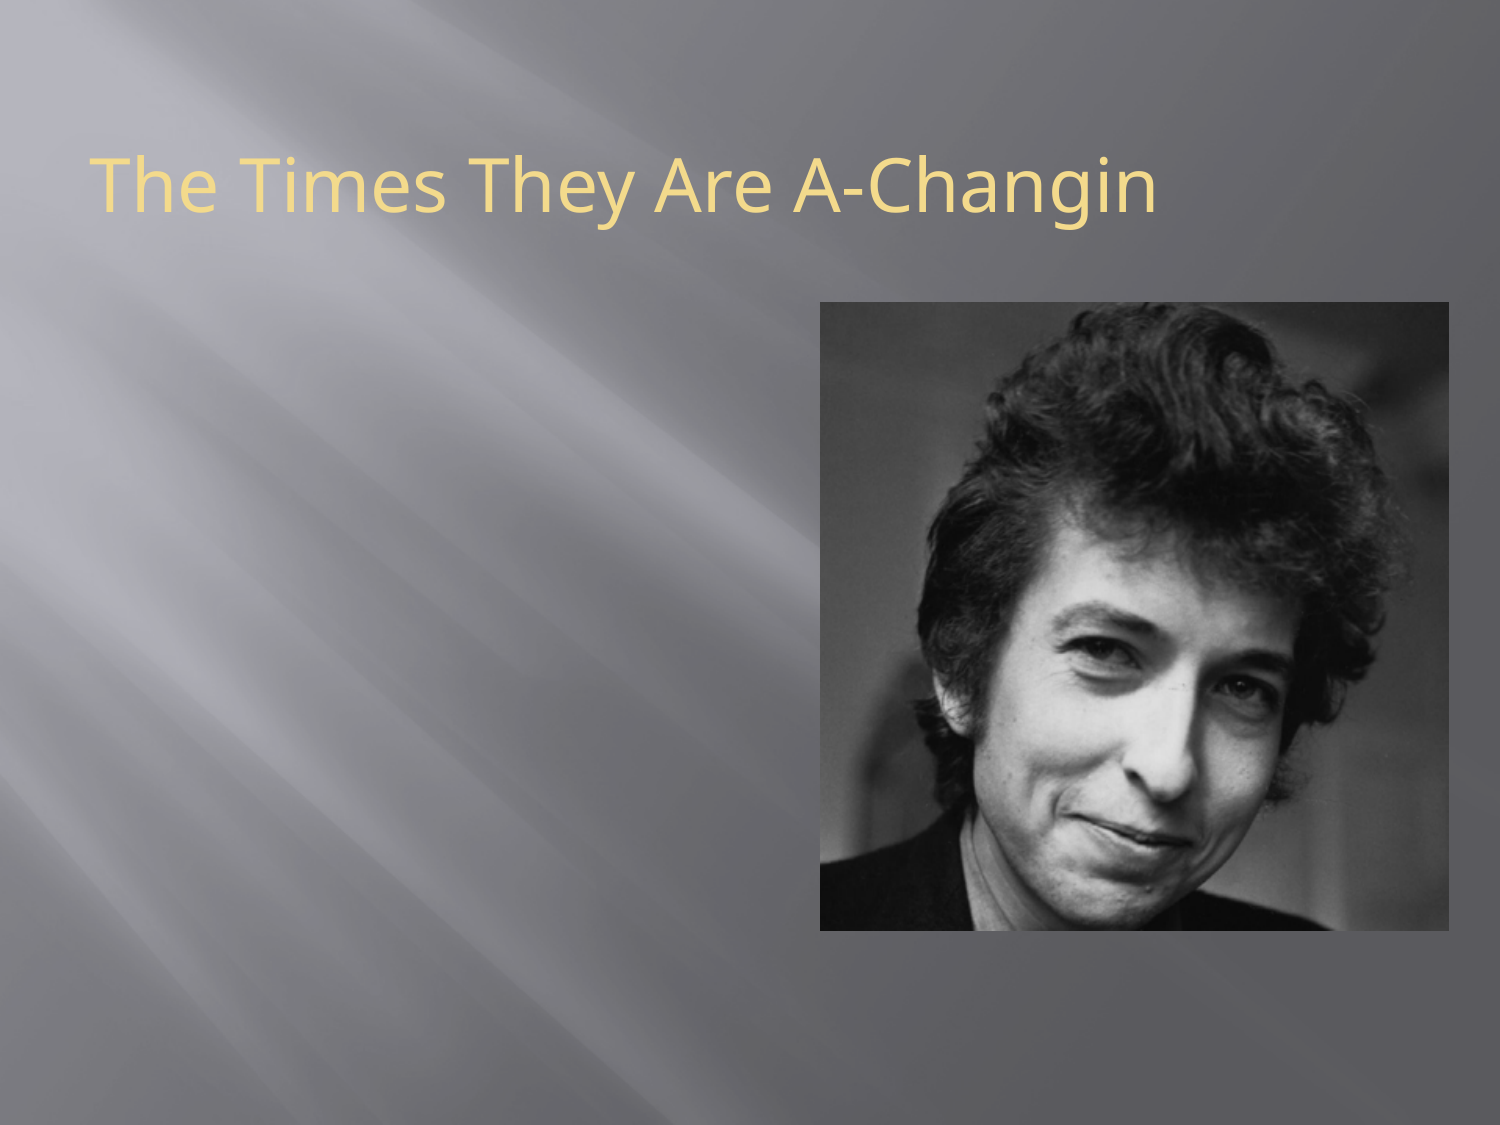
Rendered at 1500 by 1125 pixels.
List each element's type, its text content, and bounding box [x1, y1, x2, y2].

title The Times They Are A-Changin [75, 44, 1247, 236]
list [820, 302, 1450, 931]
